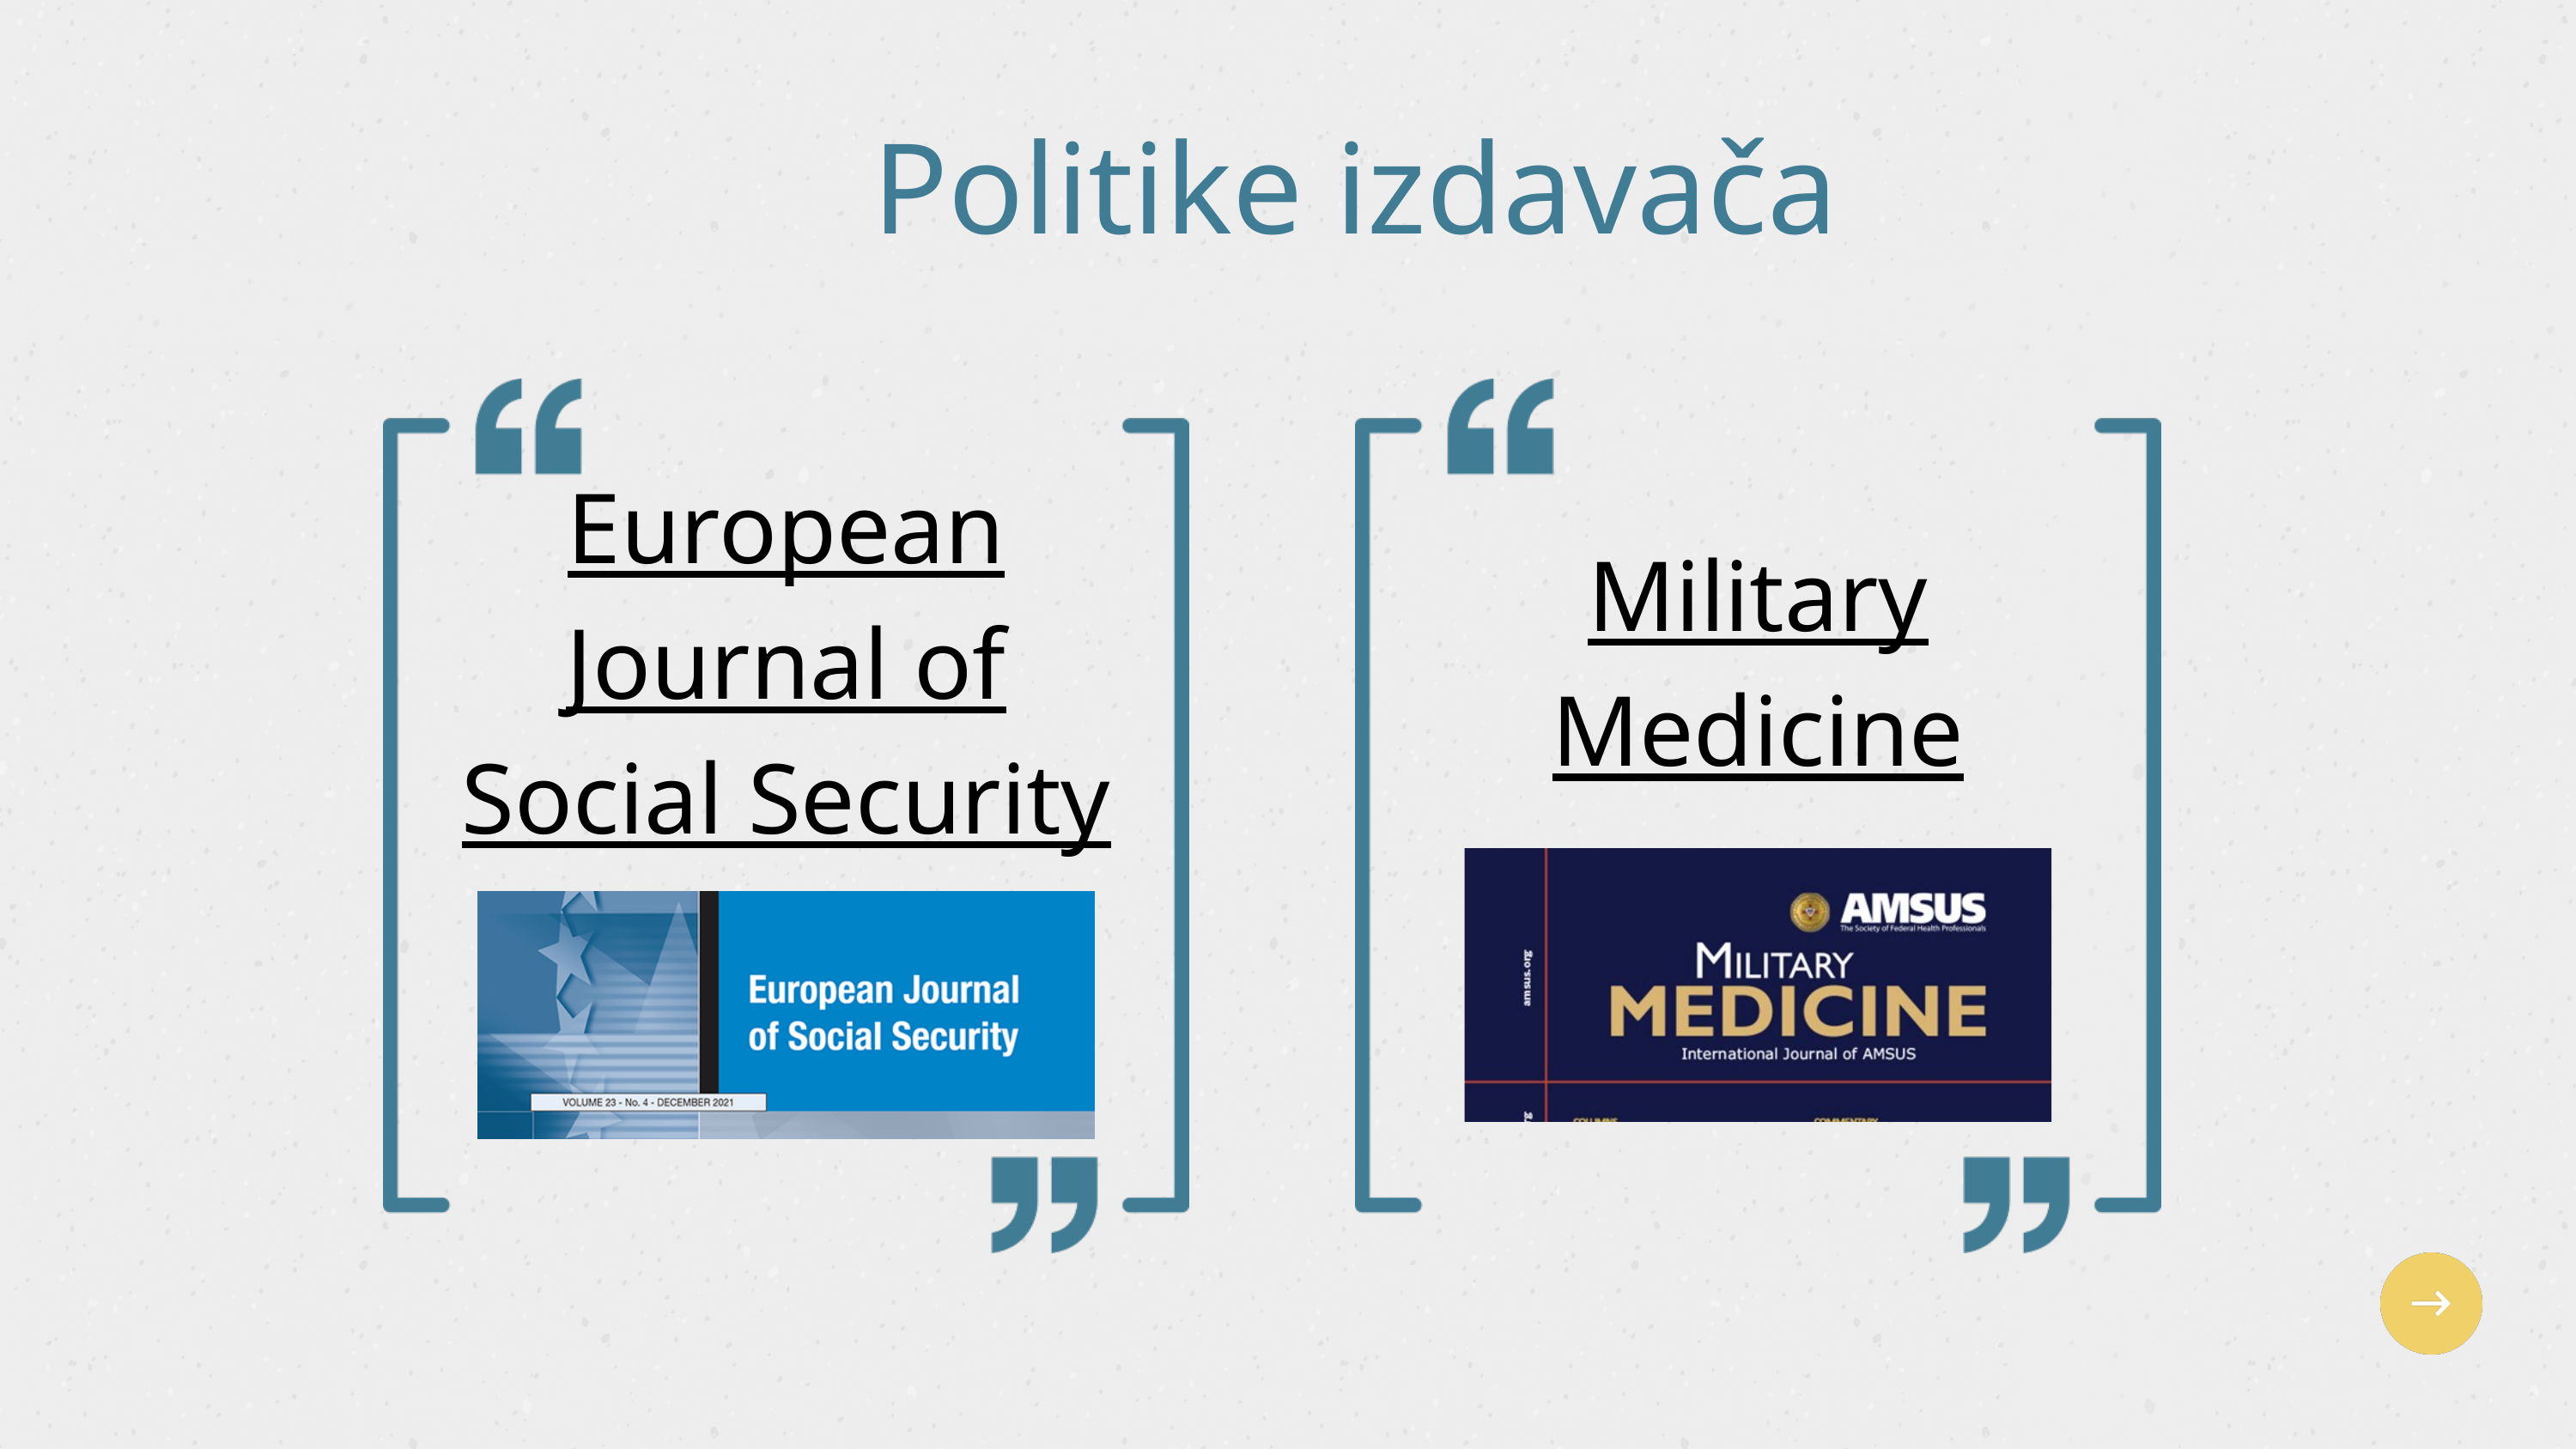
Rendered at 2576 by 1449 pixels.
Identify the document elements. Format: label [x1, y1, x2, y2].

picture [0, 0, 2576, 1449]
text_box [2379, 1252, 2482, 1355]
